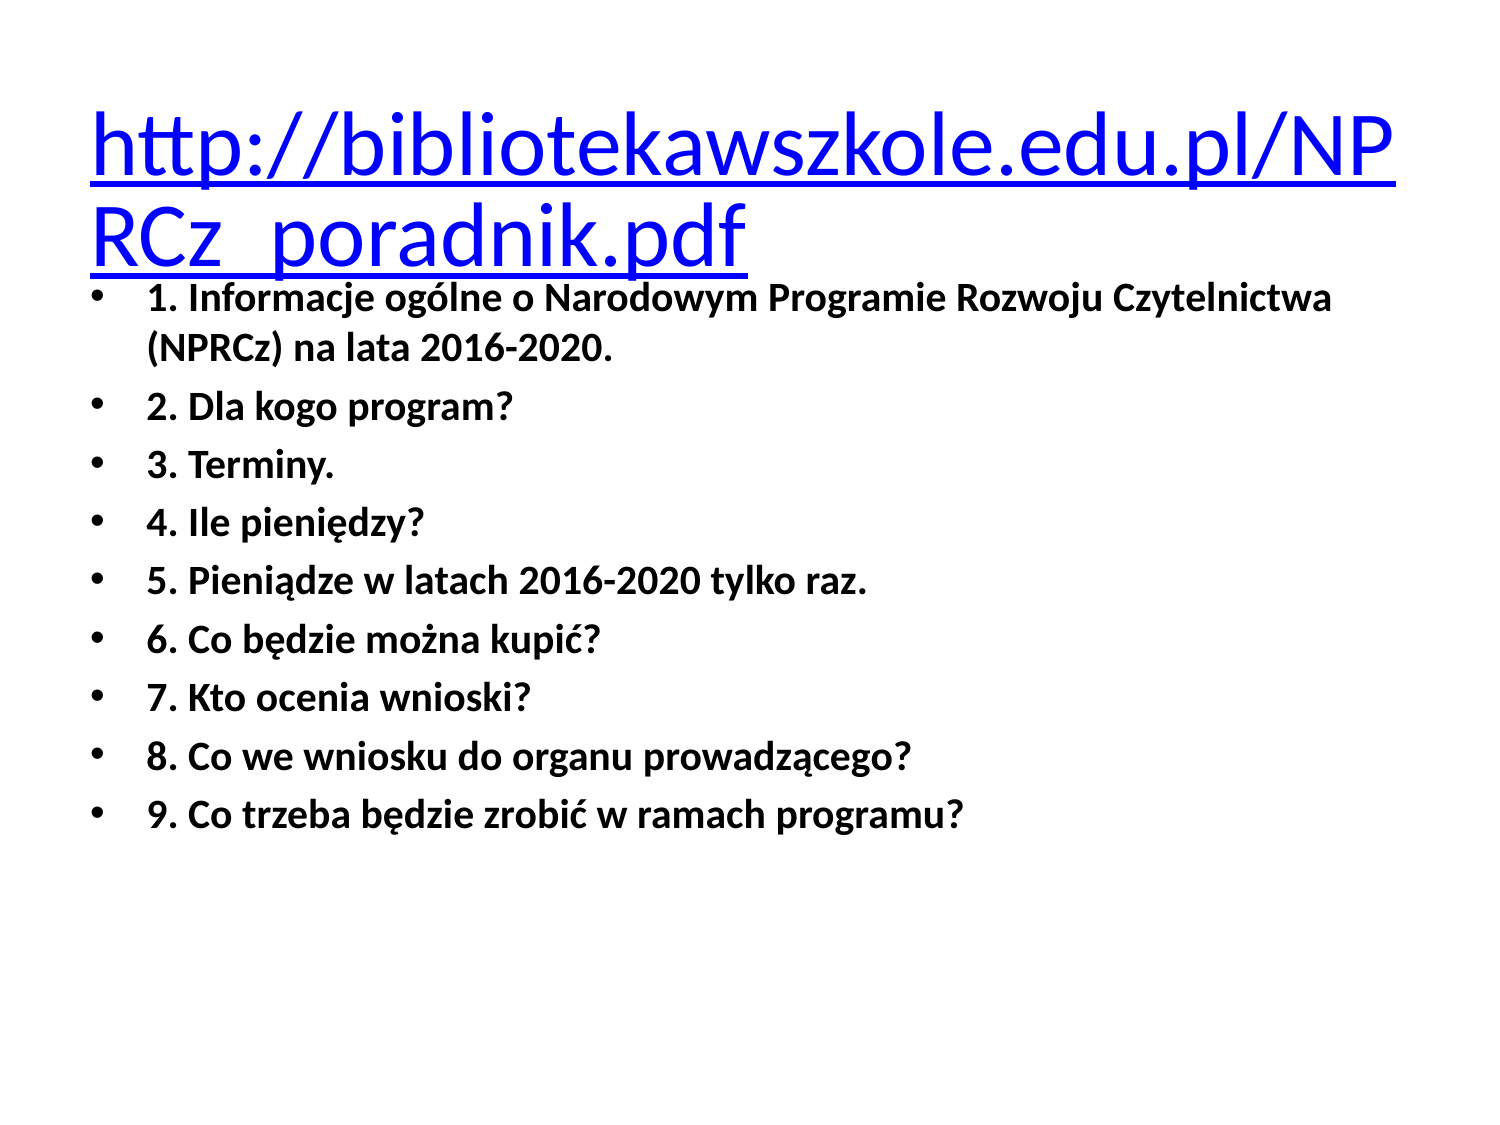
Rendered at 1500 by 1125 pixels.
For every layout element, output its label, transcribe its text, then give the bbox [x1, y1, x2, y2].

list 1. Informacje ogólne o Narodowym Programie Rozwoju Czytelnictwa (NPRCz) na lata 2016-2020. 2. Dla kogo program? 3. Terminy. 4. Ile pieniędzy? 5. Pieniądze w latach 2016-2020 tylko raz. 6. Co będzie można kupić? 7. Kto ocenia wnioski? 8. Co we wniosku do organu prowadzącego? 9. Co trzeba będzie zrobić w ramach programu? [74, 262, 1426, 1006]
title http://bibliotekawszkole.edu.pl/NPRCz_poradnik.pdf [74, 44, 1424, 232]
